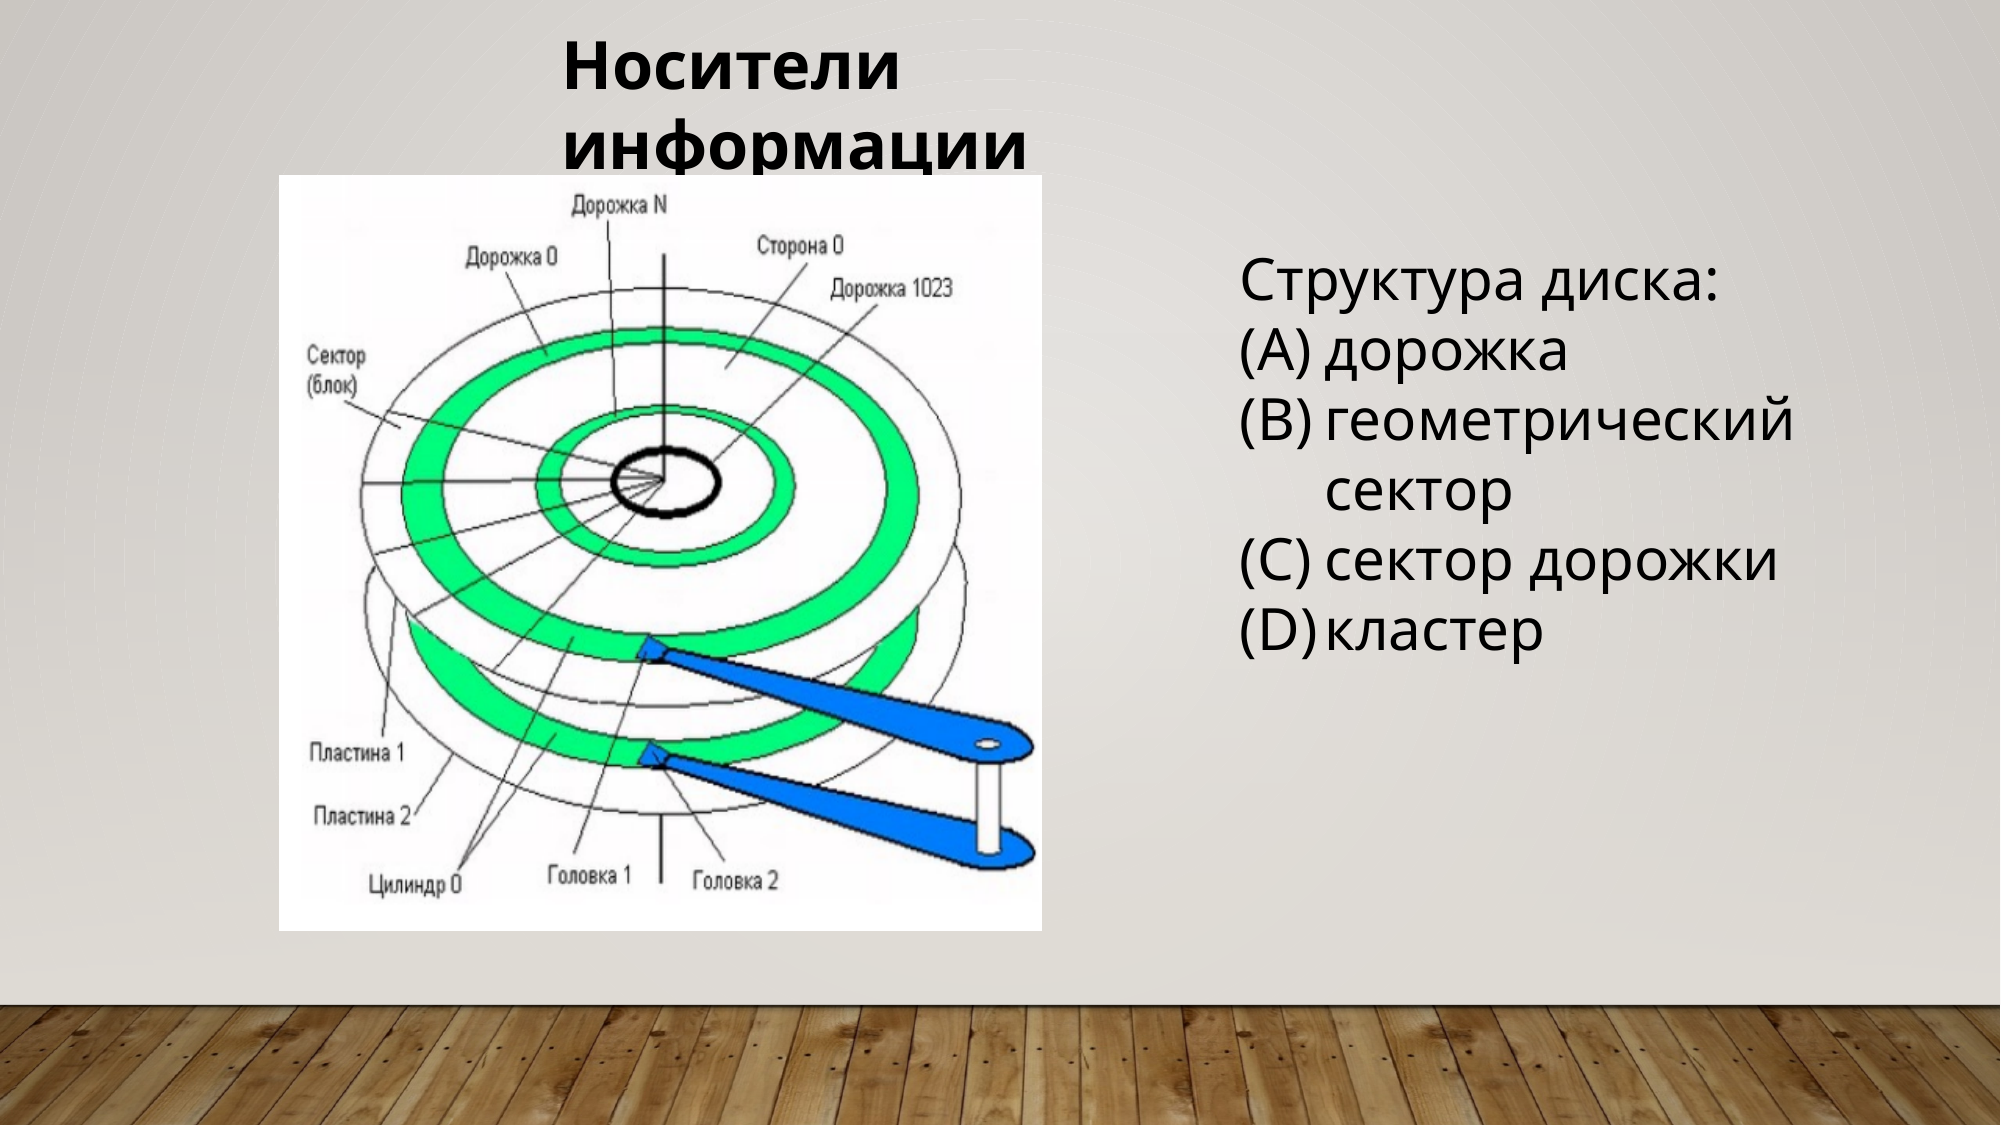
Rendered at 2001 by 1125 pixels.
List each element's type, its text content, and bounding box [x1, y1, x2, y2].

picture [278, 175, 1042, 931]
text_box Носители информации [546, 15, 1352, 191]
picture [0, 1005, 2000, 1125]
text_box Структура диска: дорожка геометрический сектор сектор дорожки кластер [1225, 234, 1922, 670]
